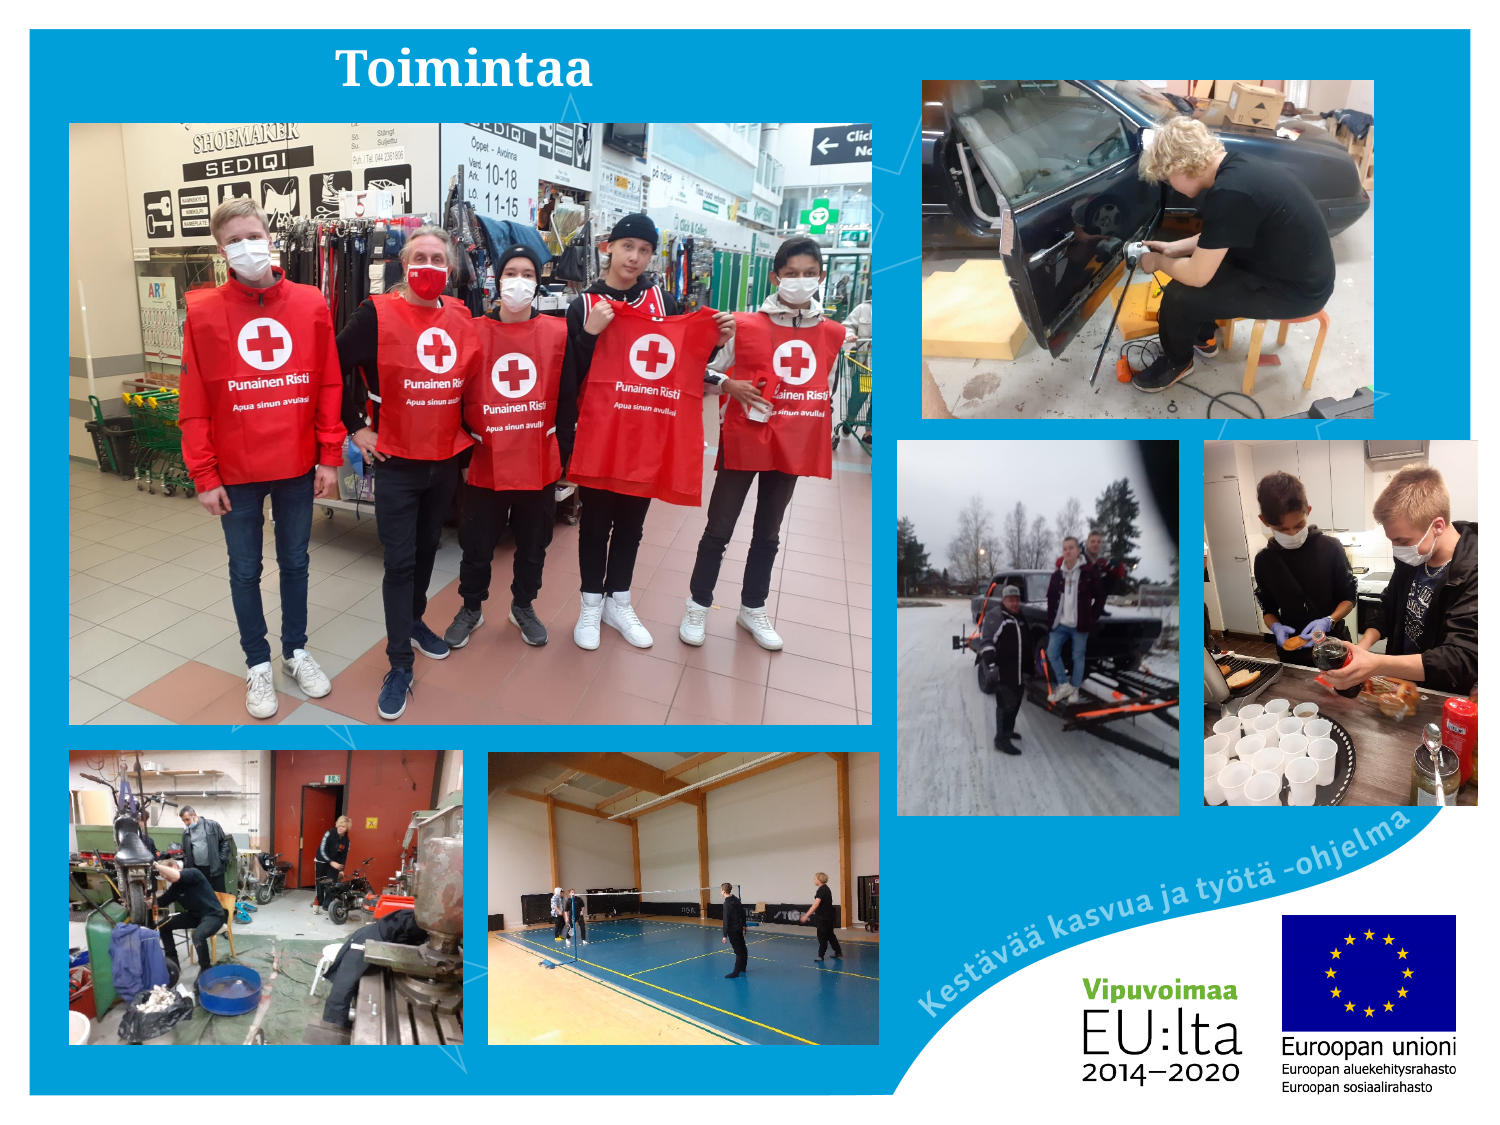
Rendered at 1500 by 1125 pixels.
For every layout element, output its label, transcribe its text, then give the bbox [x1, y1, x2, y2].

picture [0, 0, 1500, 1125]
subtitle Toimintaa [35, 36, 1340, 1045]
